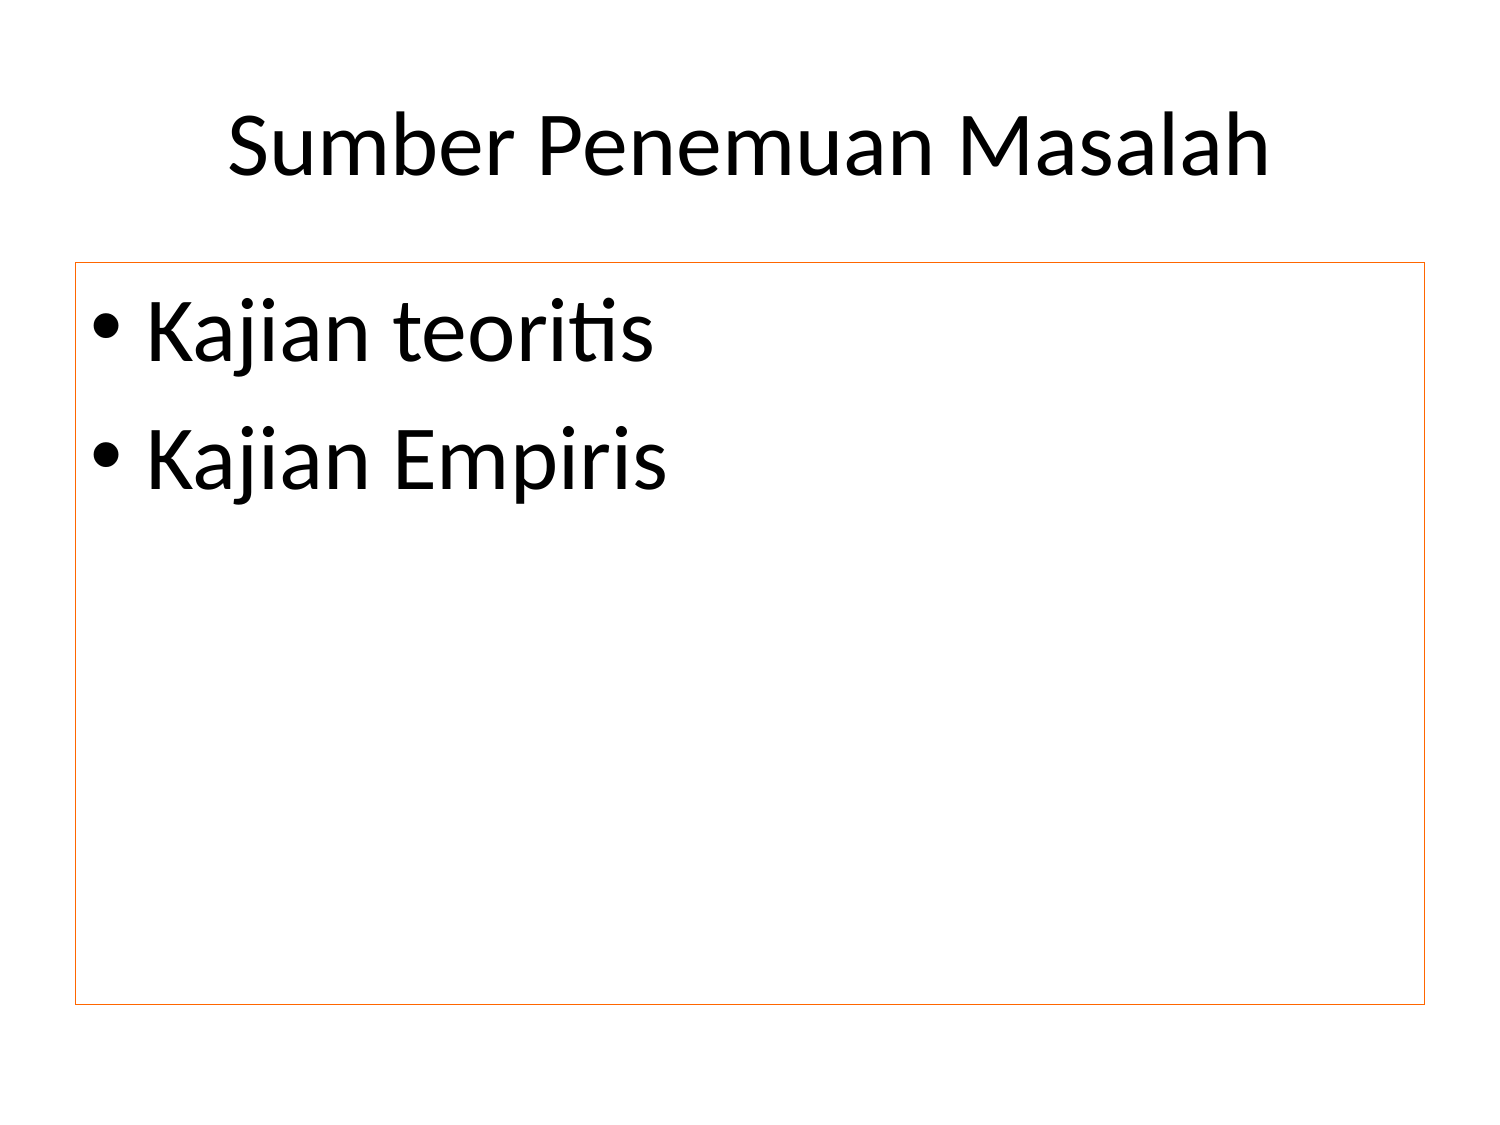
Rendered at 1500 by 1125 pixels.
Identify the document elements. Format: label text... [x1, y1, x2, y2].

list Kajian teoritis Kajian Empiris [75, 262, 1425, 1005]
title Sumber Penemuan Masalah [75, 45, 1425, 233]
